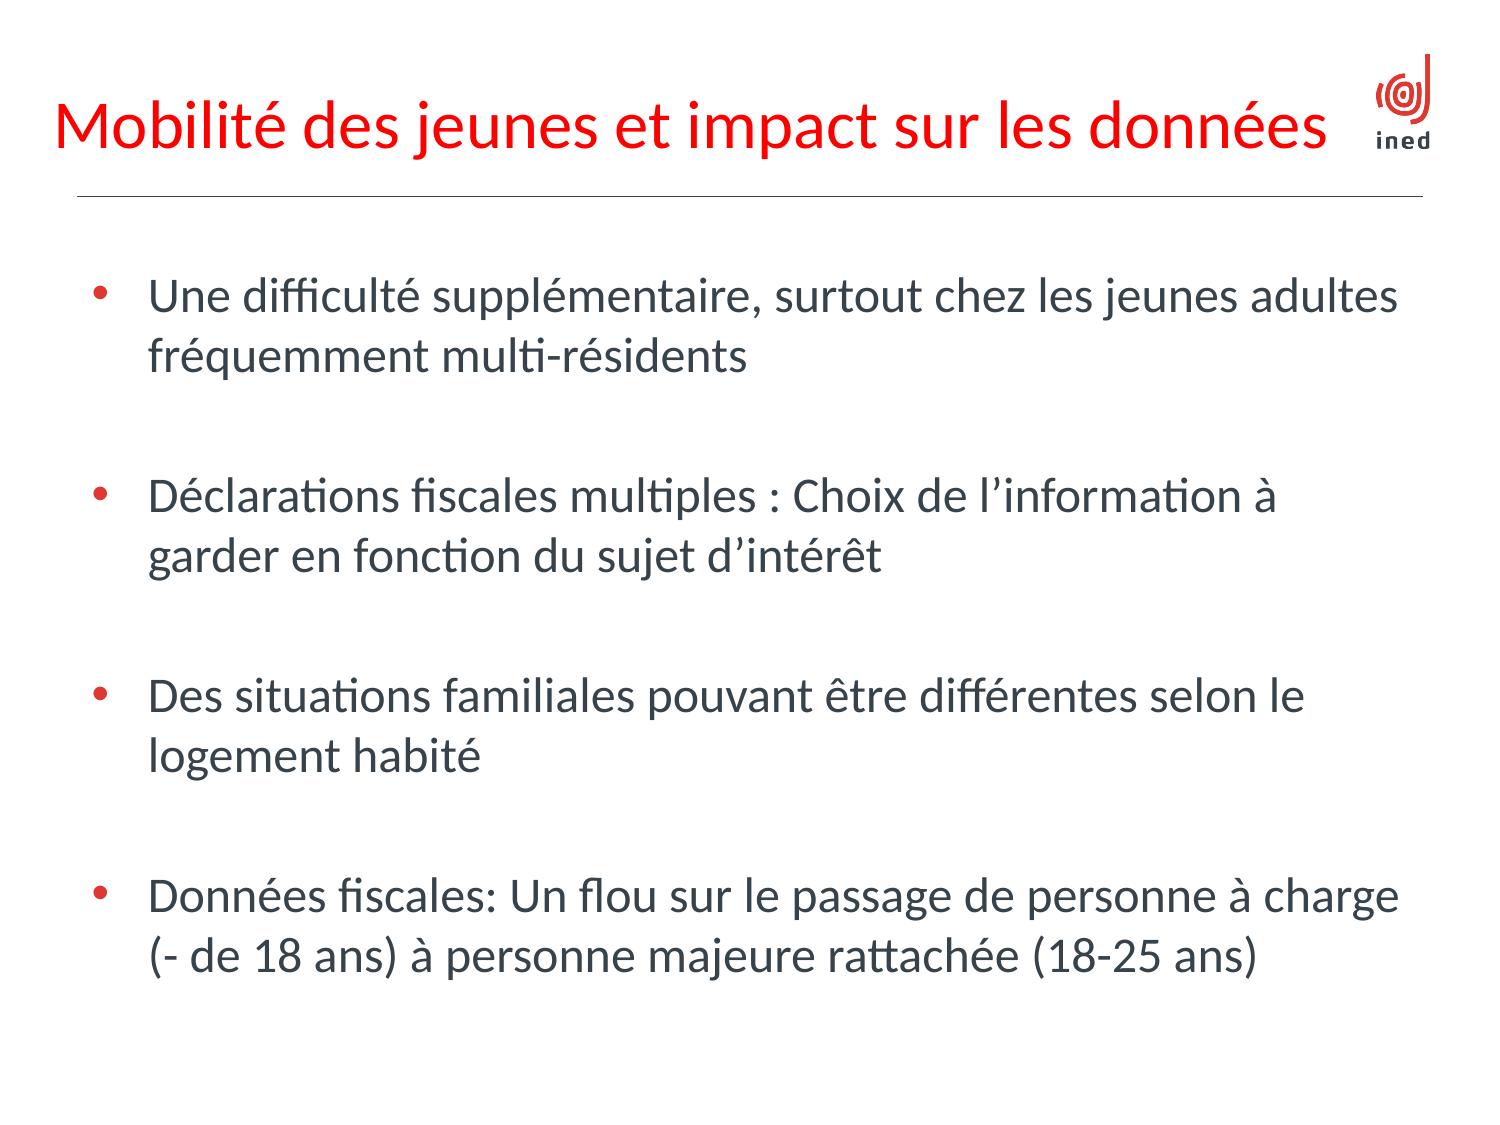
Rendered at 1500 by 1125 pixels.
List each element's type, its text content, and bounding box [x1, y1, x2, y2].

picture [1376, 54, 1430, 149]
title Mobilité des jeunes et impact sur les données [52, 44, 1353, 197]
list Une difficulté supplémentaire, surtout chez les jeunes adultes fréquemment multi-résidents Déclarations fiscales multiples : Choix de l’information à garder en fonction du sujet d’intérêt Des situations familiales pouvant être différentes selon le logement habité Données fiscales: Un flou sur le passage de personne à charge (- de 18 ans) à personne majeure rattachée (18-25 ans) [76, 255, 1424, 999]
